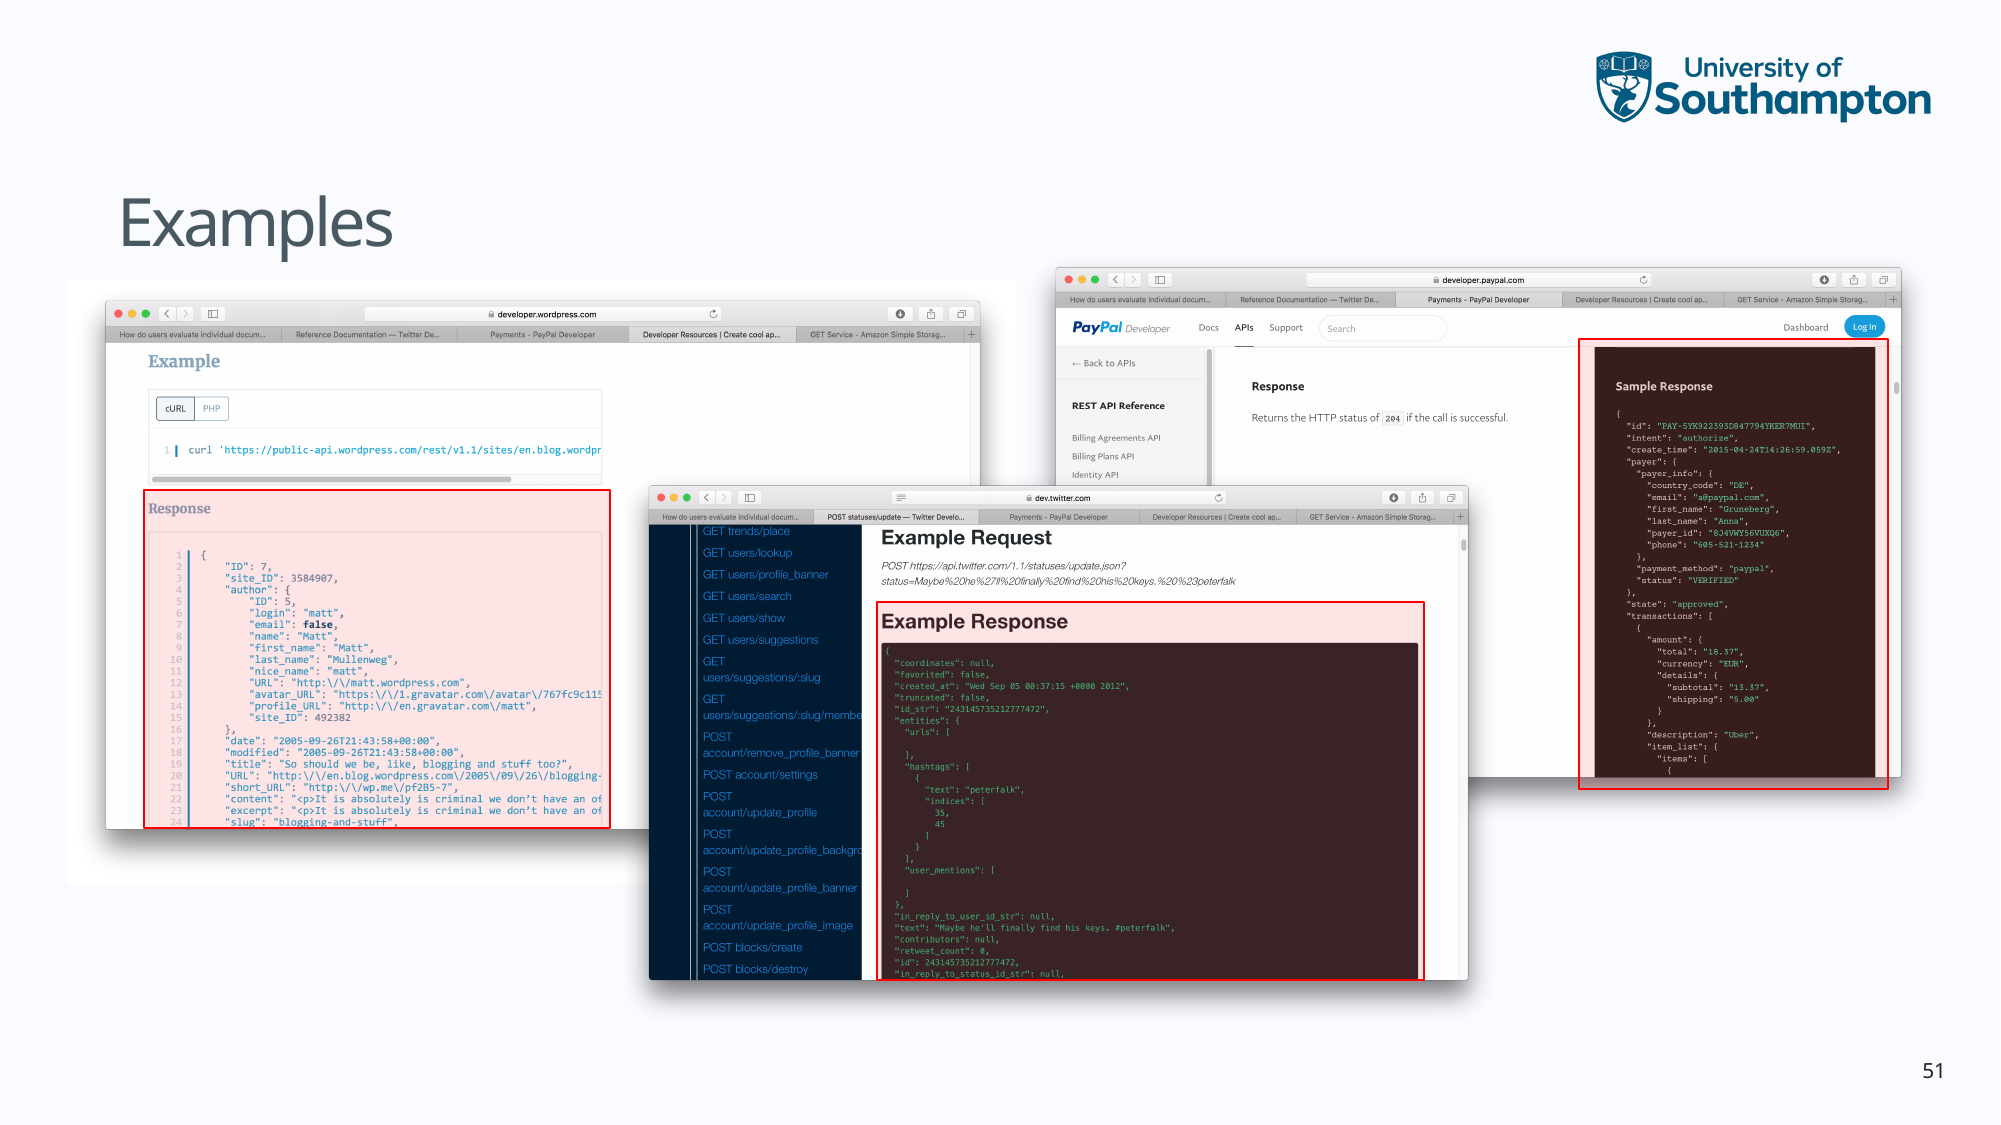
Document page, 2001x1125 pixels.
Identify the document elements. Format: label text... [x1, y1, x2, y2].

picture [1808, 97, 1815, 113]
picture [613, 245, 1938, 1032]
picture [1782, 97, 1791, 108]
picture [1689, 97, 1698, 108]
picture [1823, 97, 1830, 113]
picture [1600, 80, 1617, 111]
picture [1626, 78, 1648, 111]
picture [1527, 0, 2000, 220]
picture [1847, 97, 1857, 108]
picture [1626, 76, 1636, 88]
picture [1758, 97, 1766, 113]
picture [1607, 76, 1624, 88]
title Examples [102, 113, 1882, 268]
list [67, 279, 1013, 884]
picture [1730, 97, 1736, 113]
